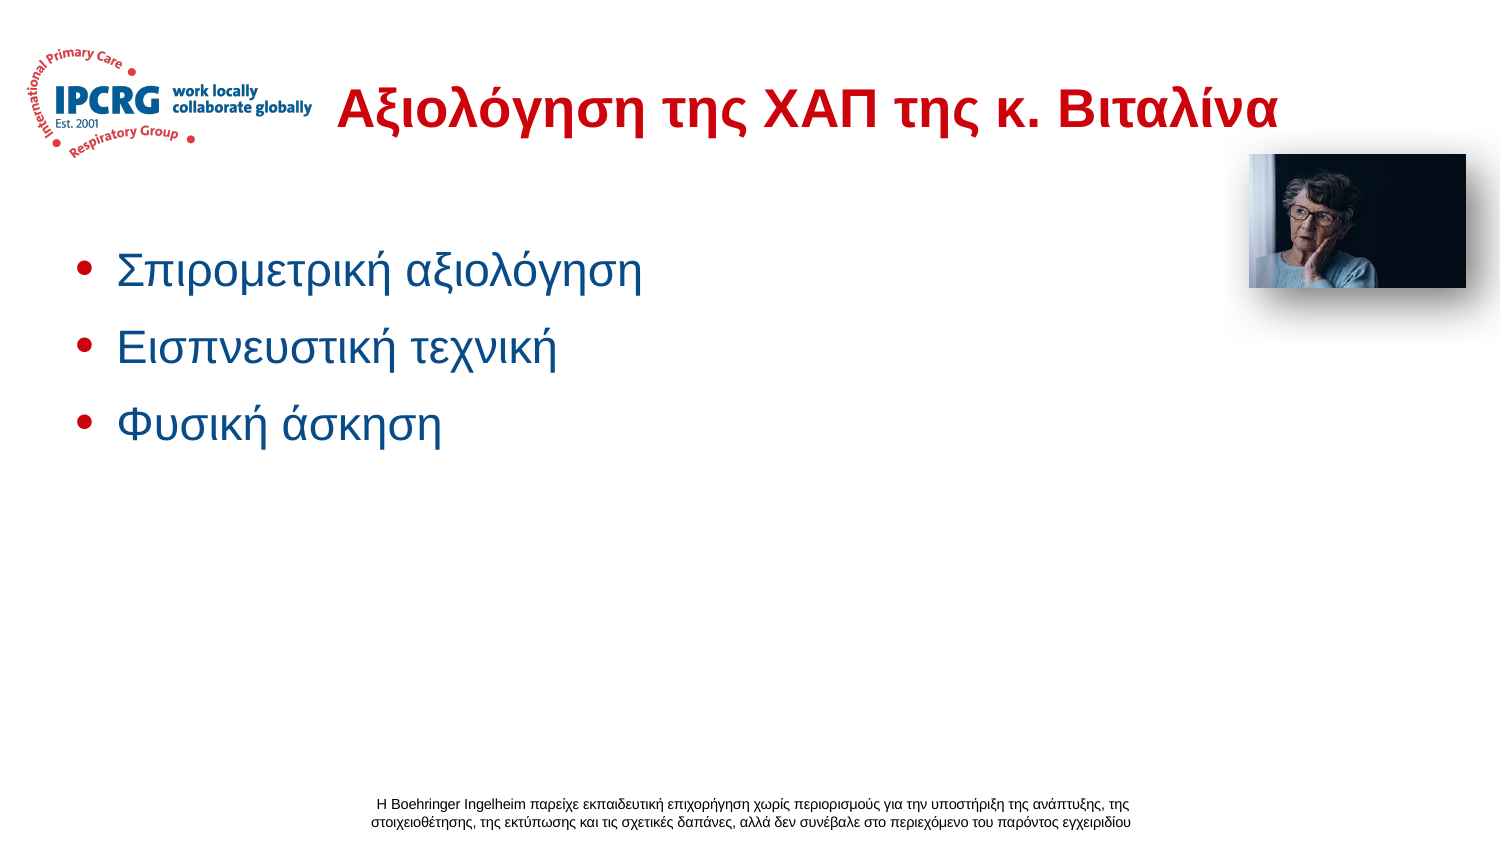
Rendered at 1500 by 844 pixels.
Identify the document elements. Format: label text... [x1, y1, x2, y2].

picture [27, 49, 312, 158]
title Αξιολόγηση της ΧΑΠ της κ. Βιταλίνα [321, 65, 1500, 160]
picture [1248, 154, 1466, 288]
list Σπιρομετρική αξιολόγηση Εισπνευστική τεχνική Φυσική άσκηση [58, 221, 1335, 653]
